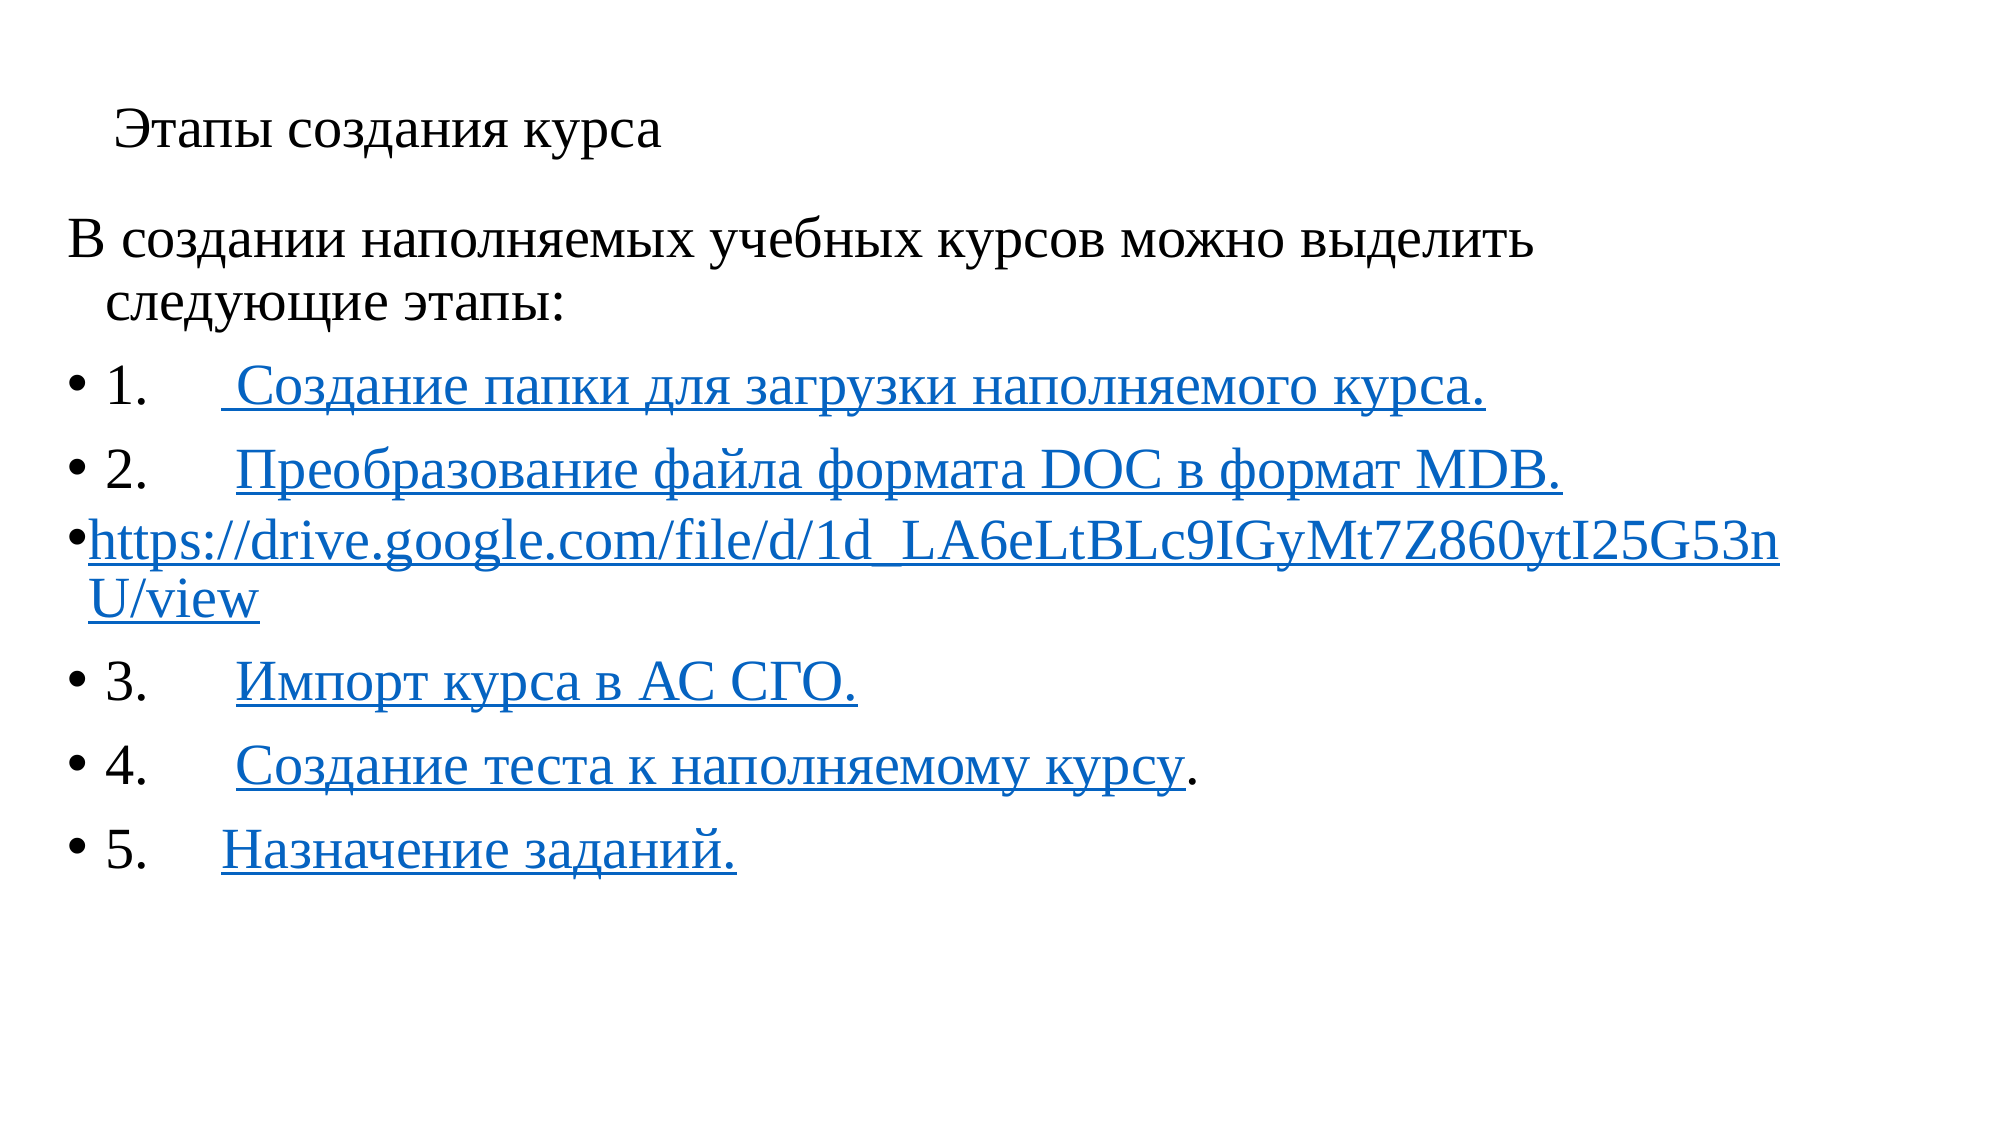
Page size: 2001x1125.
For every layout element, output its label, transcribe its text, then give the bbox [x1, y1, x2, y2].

list В создании наполняемых учебных курсов можно выделить следующие этапы: 1. Создание папки для загрузки наполняемого курса. 2. Преобразование файла формата DOC в формат MDB. https://drive.google.com/file/d/1d_LA6eLtBLc9IGyMt7Z860ytI25G53nU/view 3. Импорт курса в АС СГО. 4. Создание теста к наполняемому курсу. 5. Назначение заданий. [52, 200, 1800, 1083]
title Этапы создания курса [98, 20, 1940, 238]
